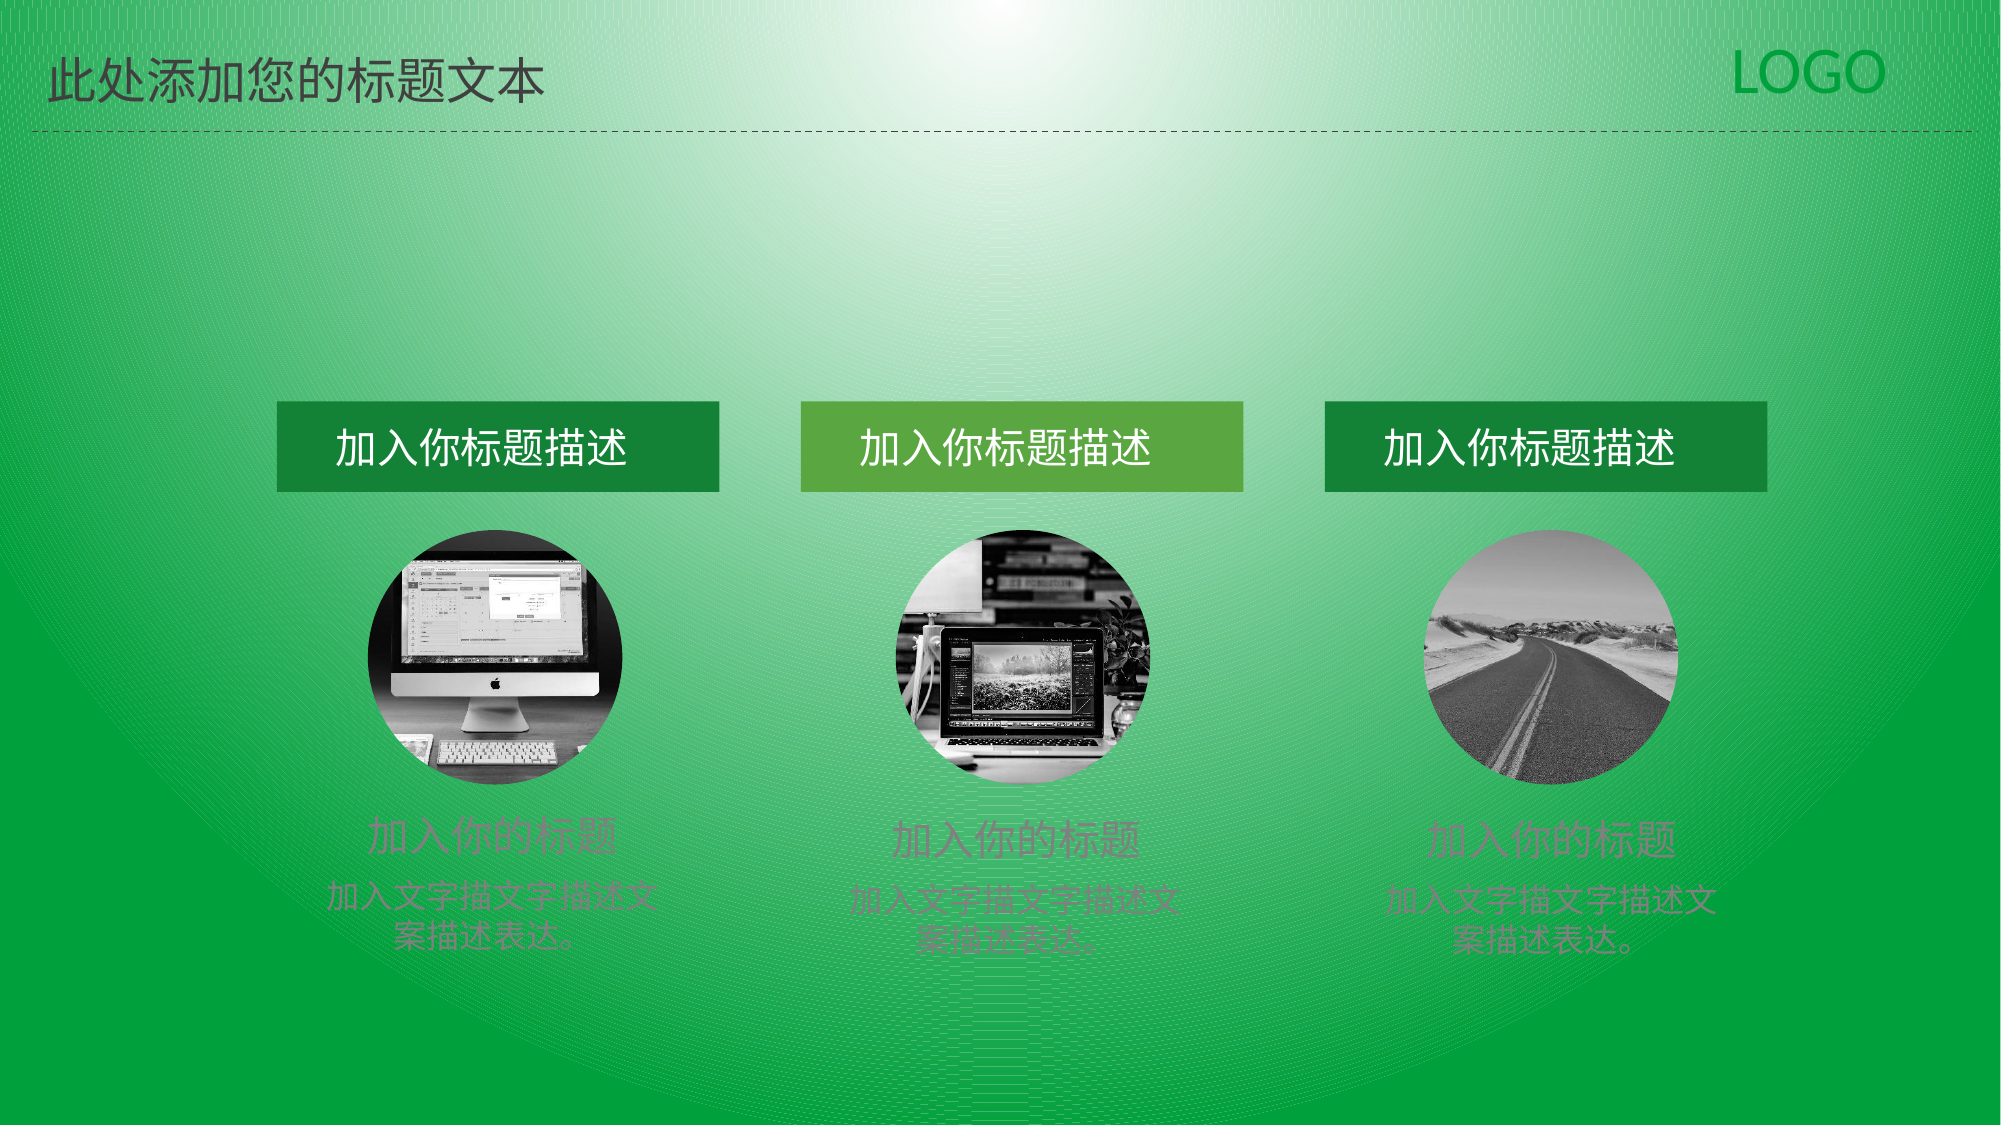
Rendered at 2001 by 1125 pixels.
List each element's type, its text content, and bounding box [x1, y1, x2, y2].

text_box 此处添加您的标题文本 [31, 42, 764, 118]
text_box 加入你的标题 [1378, 806, 1725, 872]
text_box 加入文字描文字描述文案描述表达。 [1368, 872, 1735, 967]
text_box 加入文字描文字描述文案描述表达。 [833, 872, 1200, 967]
picture [367, 529, 623, 785]
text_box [276, 401, 720, 493]
text_box 加入你的标题 [843, 806, 1190, 872]
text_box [1324, 401, 1768, 493]
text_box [800, 401, 1244, 493]
picture [895, 529, 1151, 785]
picture [1423, 529, 1679, 785]
text_box 加入文字描文字描述文案描述表达。 [309, 867, 676, 963]
text_box 加入你的标题 [319, 802, 667, 867]
